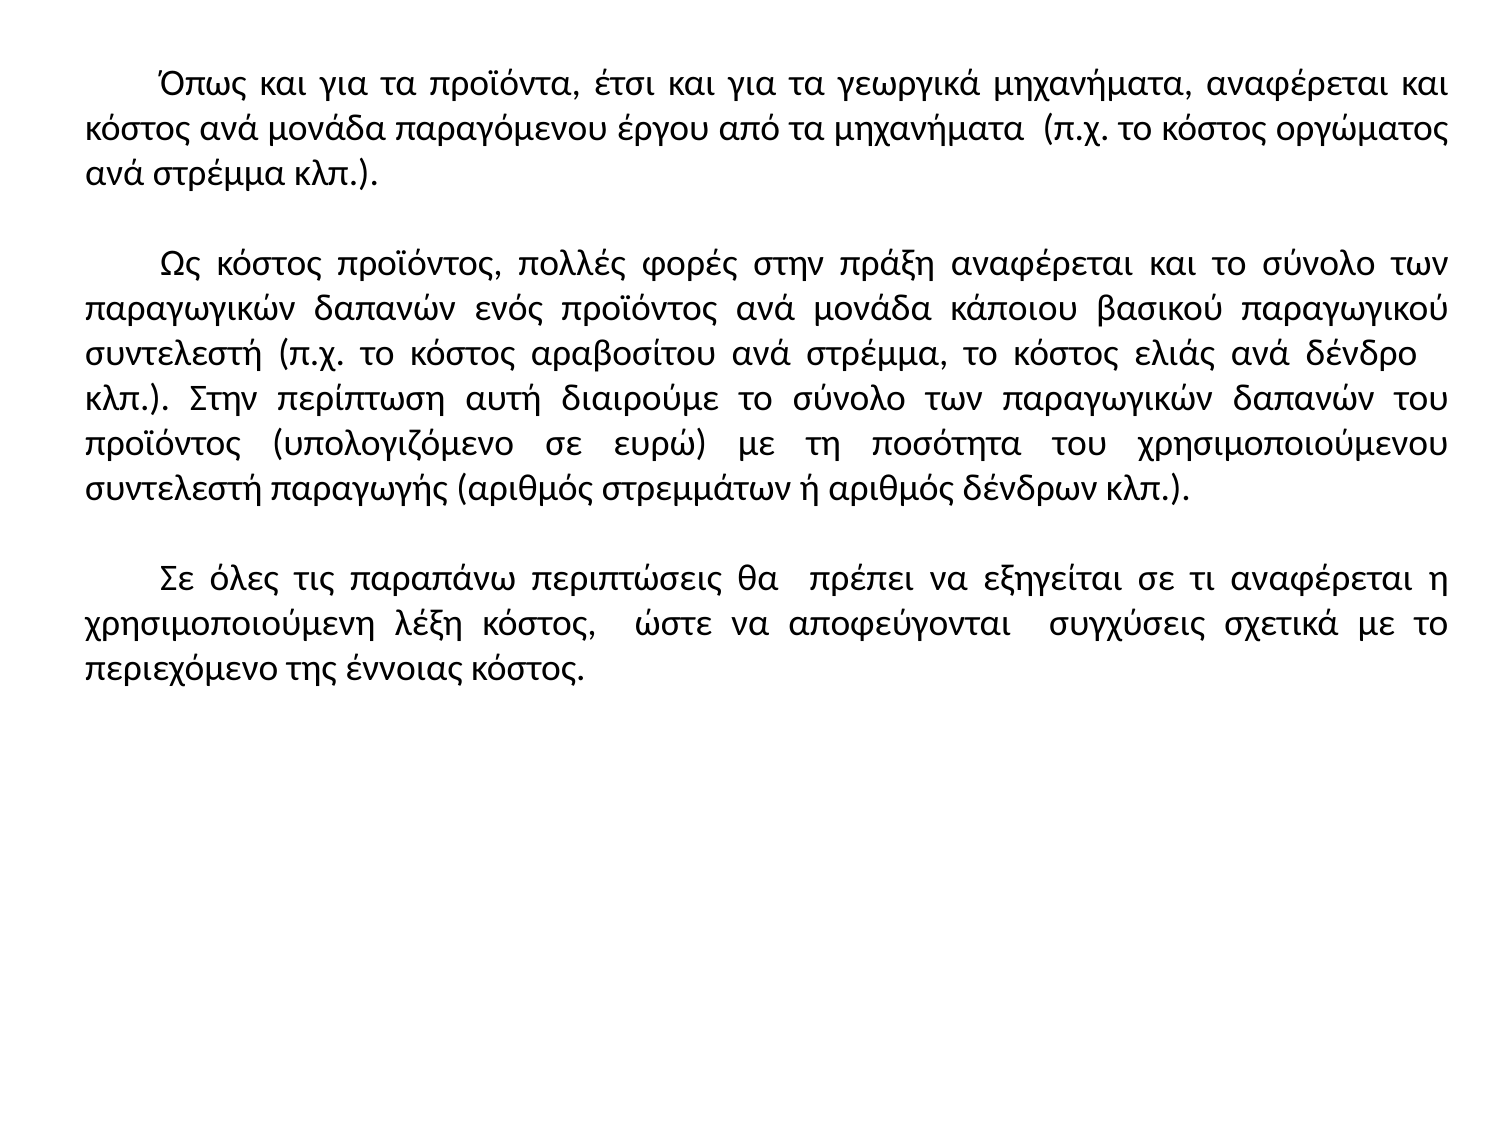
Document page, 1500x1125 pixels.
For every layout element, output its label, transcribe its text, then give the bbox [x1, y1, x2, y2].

text_box Όπως και για τα προϊόντα, έτσι και για τα γεωργικά μηχανήματα, αναφέρεται και κόστος ανά μονάδα παραγόμενου έργου από τα μηχανήματα (π.χ. το κόστος οργώματος ανά στρέμμα κλπ.). Ως κόστος προϊόντος, πολλές φορές στην πράξη αναφέρεται και το σύνολο των παραγωγικών δαπανών ενός προϊόντος ανά μονάδα κάποιου βασικού παραγωγικού συντελεστή (π.χ. το κόστος αραβοσίτου ανά στρέμμα, το κόστος ελιάς ανά δένδρο κλπ.). Στην περίπτωση αυτή διαιρούμε το σύνολο των παραγωγικών δαπανών του προϊόντος (υπολογιζόμενο σε ευρώ) με τη ποσότητα του χρησιμοποιούμενου συντελεστή παραγωγής (αριθμός στρεμμάτων ή αριθμός δένδρων κλπ.). Σε όλες τις παραπάνω περιπτώσεις θα πρέπει να εξηγείται σε τι αναφέρεται η χρησιμοποιούμενη λέξη κόστος, ώστε να αποφεύγονται συγχύσεις σχετικά με το περιεχόμενο της έννοιας κόστος. [70, 50, 1465, 695]
